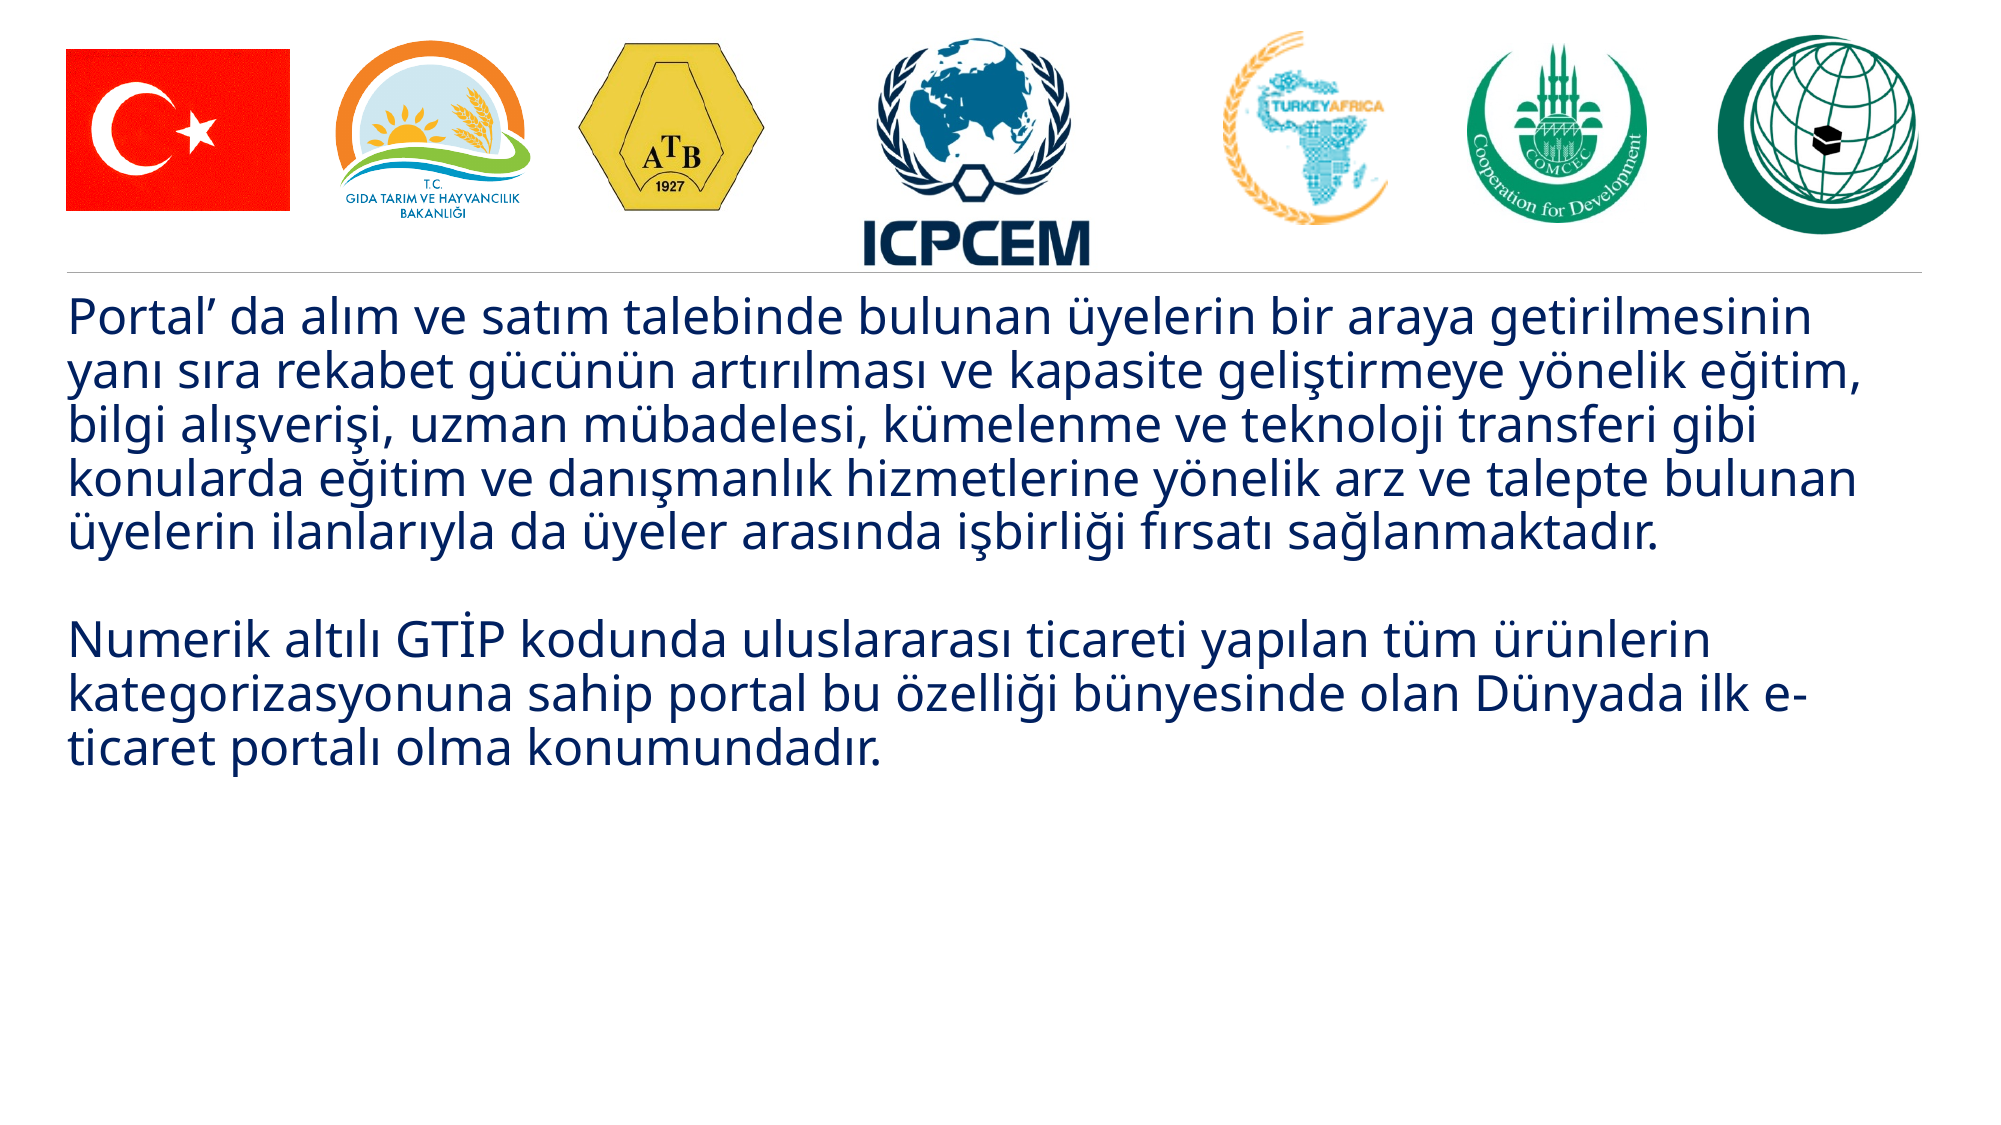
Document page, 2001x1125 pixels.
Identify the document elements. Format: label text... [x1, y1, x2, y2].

picture [1711, 28, 1925, 240]
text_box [322, 19, 544, 240]
picture [577, 22, 1196, 272]
picture [1223, 31, 1388, 225]
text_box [66, 48, 290, 211]
title Portal’ da alım ve satım talebinde bulunan üyelerin bir araya getirilmesinin yanı sıra rekabet gücünün artırılması ve kapasite geliştirmeye yönelik eğitim, bilgi alışverişi, uzman mübadelesi, kümelenme ve teknoloji transferi gibi konularda eğitim ve danışmanlık hizmetlerine yönelik arz ve talepte bulunan üyelerin ilanlarıyla da üyeler arasında işbirliği fırsatı sağlanmaktadır. Numerik altılı GTİP kodunda uluslararası ticareti yapılan tüm ürünlerin kategorizasyonuna sahip portal bu özelliği bünyesinde olan Dünyada ilk e-ticaret portalı olma konumundadır. [52, 298, 1938, 845]
picture [1467, 43, 1647, 223]
